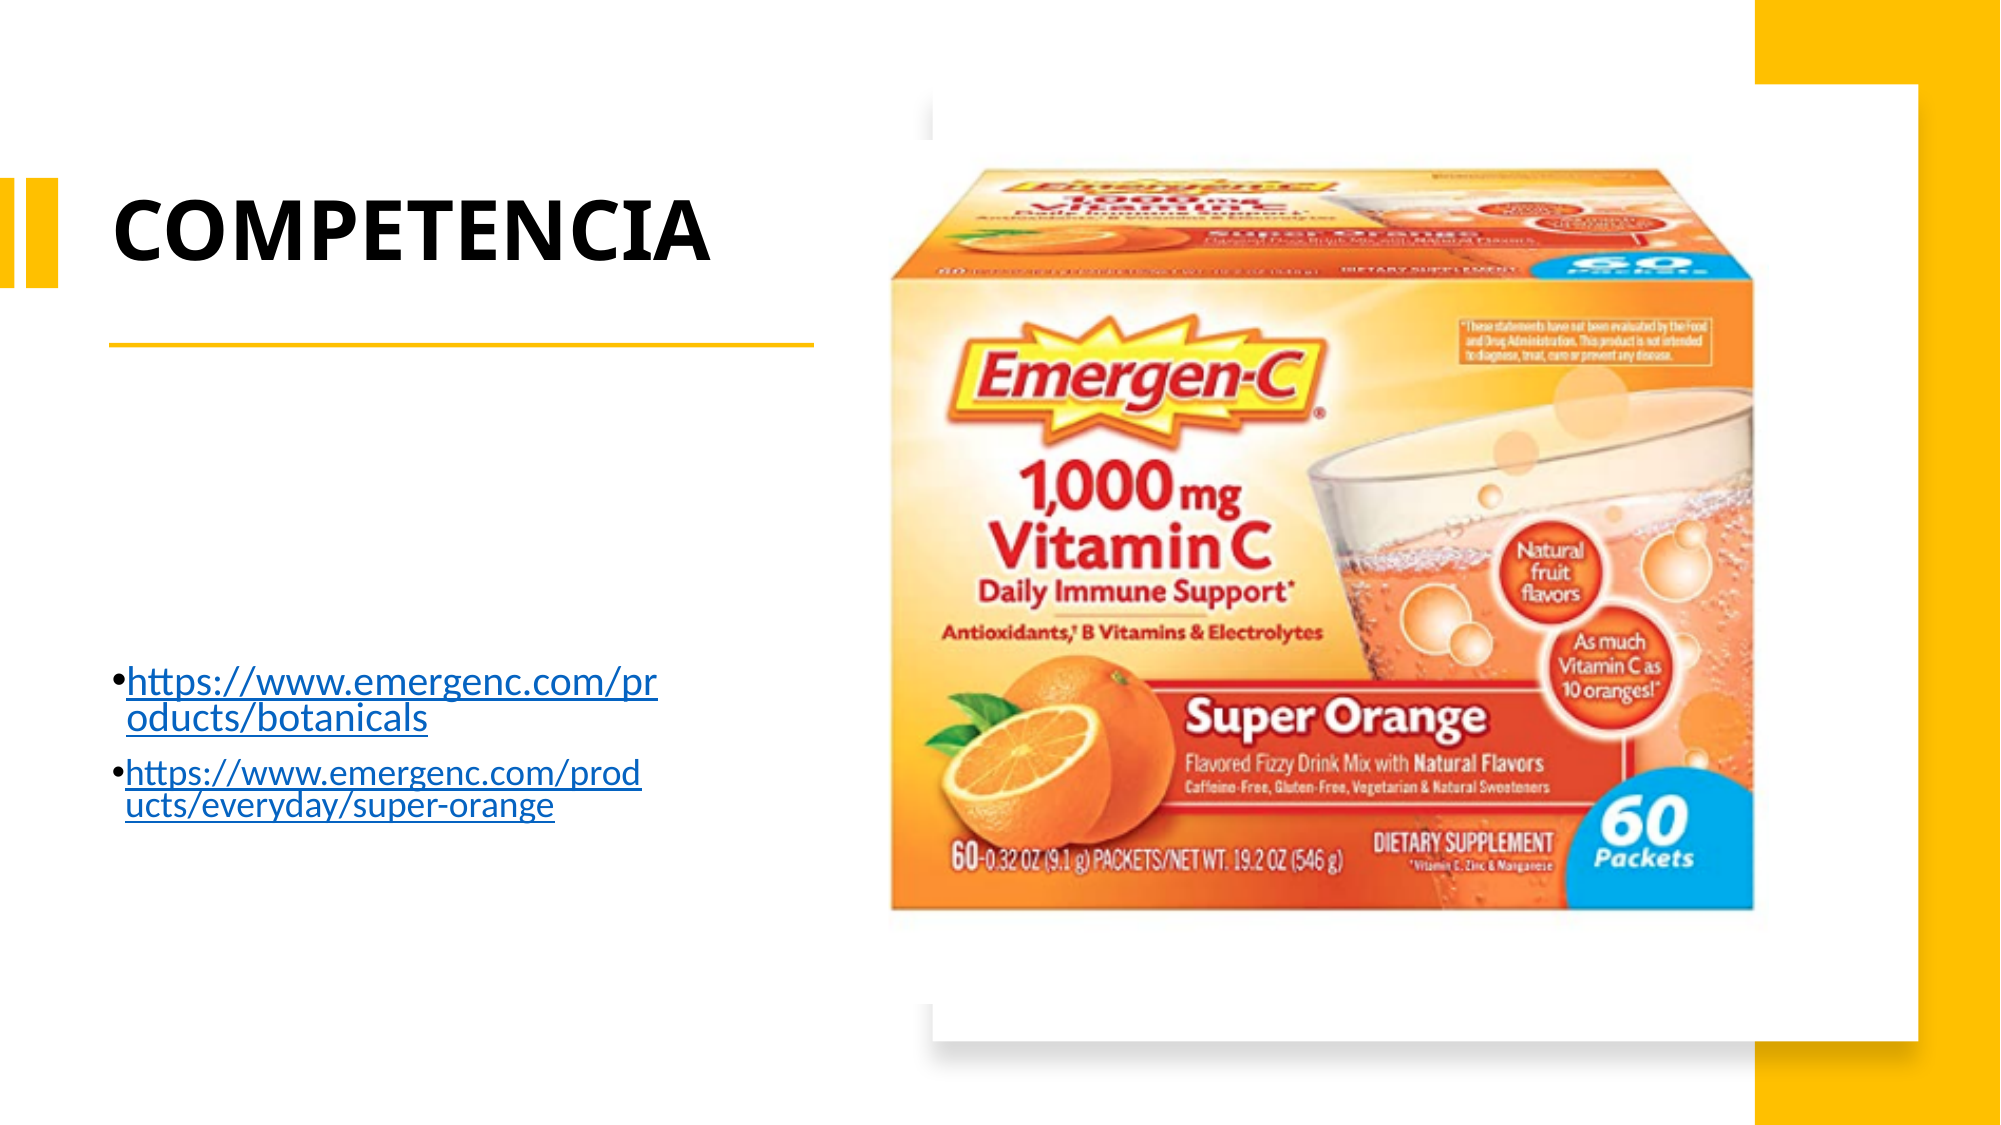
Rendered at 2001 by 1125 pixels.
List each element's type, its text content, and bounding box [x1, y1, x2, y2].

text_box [0, 177, 59, 289]
text_box [108, 342, 815, 348]
text_box [1754, 0, 2000, 1125]
title COMPETENCIA [96, 140, 845, 326]
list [879, 140, 1770, 1004]
text_box [0, 0, 1754, 1125]
text_box [932, 83, 1919, 1042]
text_box https://www.emergenc.com/products/botanicals https://www.emergenc.com/products/everyday/super-orange [96, 382, 673, 1036]
